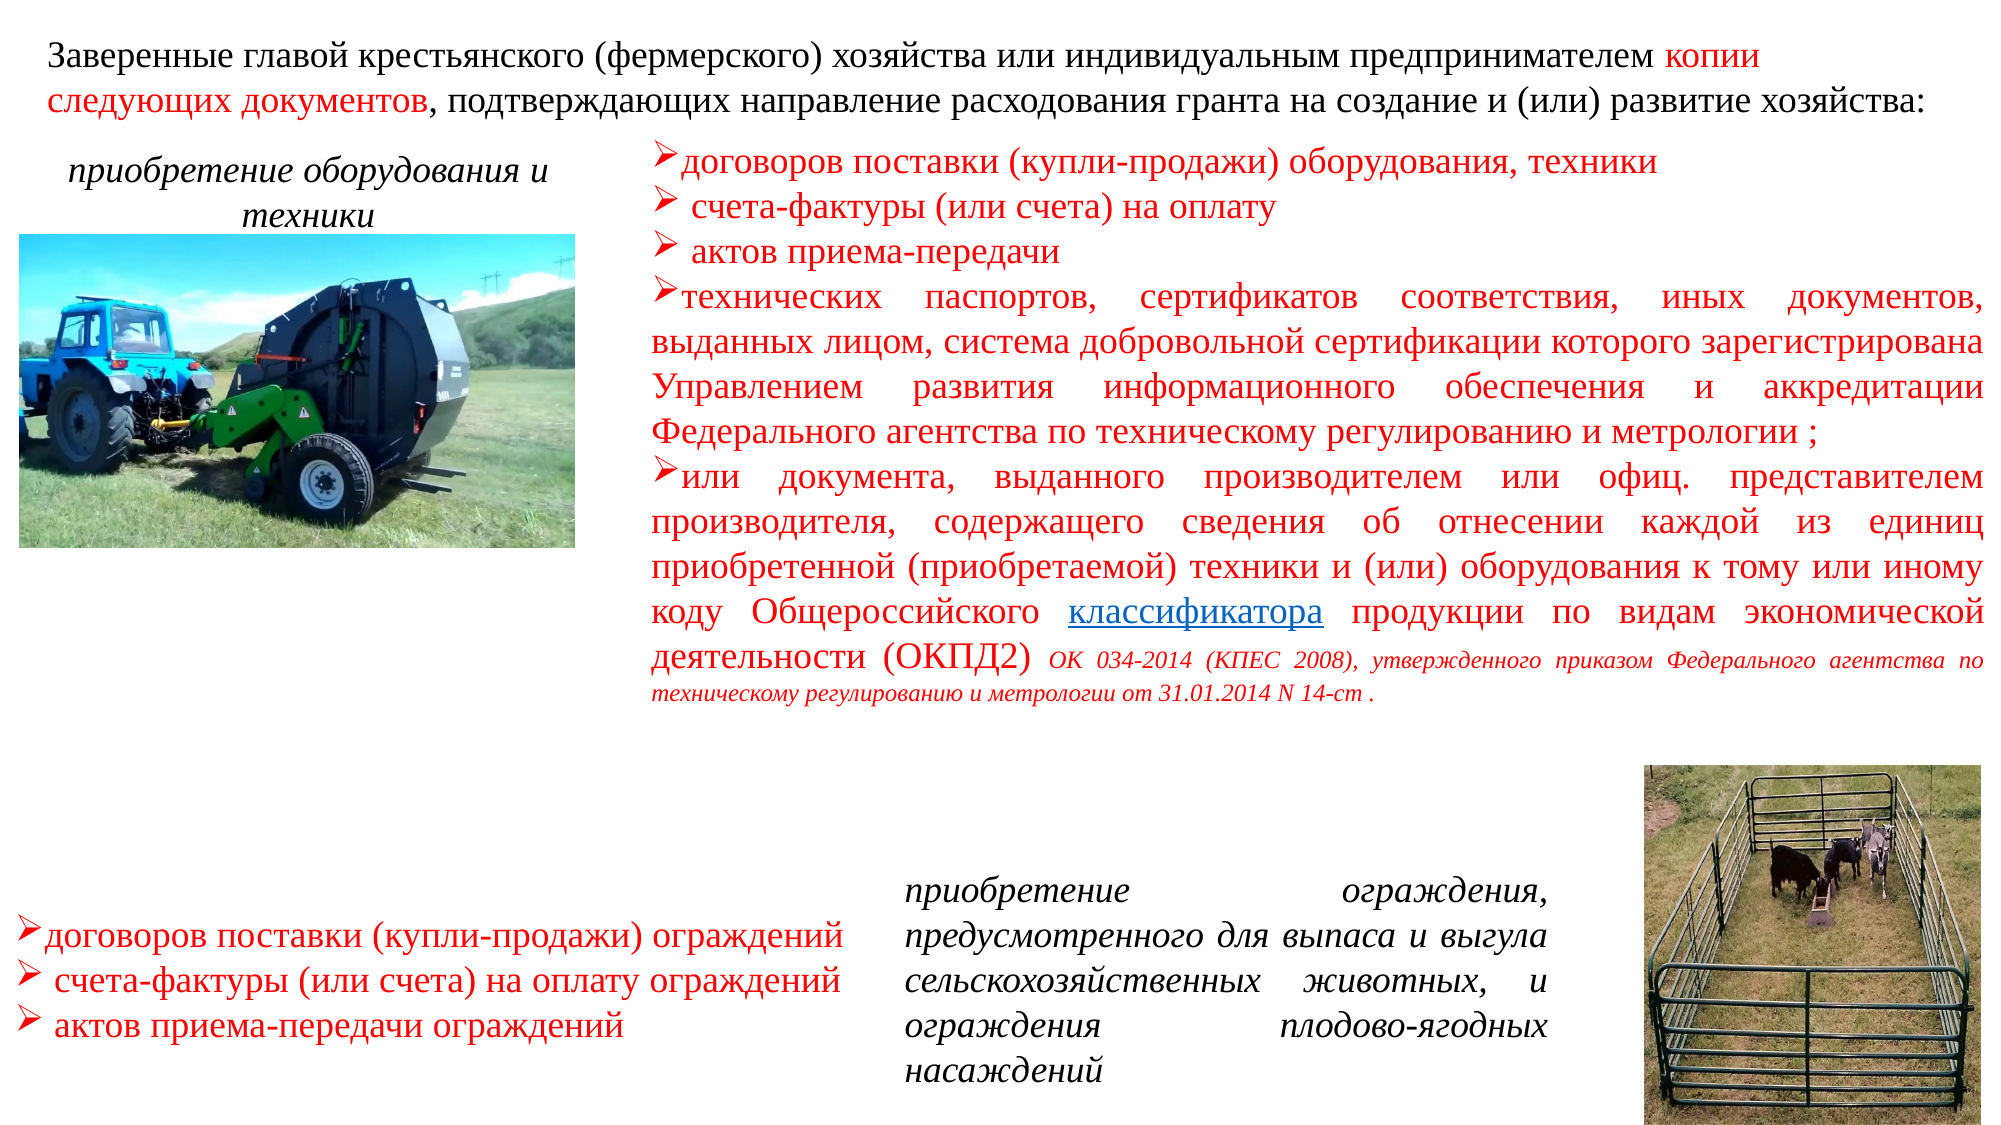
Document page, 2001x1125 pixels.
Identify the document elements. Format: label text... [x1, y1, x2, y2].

picture [1644, 765, 1981, 1125]
text_box приобретение ограждения, предусмотренного для выпаса и выгула сельскохозяйственных животных, и ограждения плодово-ягодных насаждений [889, 858, 1564, 1098]
text_box договоров поставки (купли-продажи) оборудования, техники счета-фактуры (или счета) на оплату актов приема-передачи технических паспортов, сертификатов соответствия, иных документов, выданных лицом, система добровольной сертификации которого зарегистрирована Управлением развития информационного обеспечения и аккредитации Федерального агентства по техническому регулированию и метрологии ; или документа, выданного производителем или офиц. представителем производителя, содержащего сведения об отнесении каждой из единиц приобретенной (приобретаемой) техники и (или) оборудования к тому или иному коду Общероссийского классификатора продукции по видам экономической деятельности (ОКПД2) ОК 034-2014 (КПЕС 2008), утвержденного приказом Федерального агентства по техническому регулированию и метрологии от 31.01.2014 N 14-ст . [636, 128, 2000, 749]
text_box Заверенные главой крестьянского (фермерского) хозяйства или индивидуальным предпринимателем копии следующих документов, подтверждающих направление расходования гранта на создание и (или) развитие хозяйства: [32, 22, 1967, 128]
text_box договоров поставки (купли-продажи) ограждений счета-фактуры (или счета) на оплату ограждений актов приема-передачи ограждений [0, 902, 889, 1053]
text_box приобретение оборудования и техники [31, 137, 586, 243]
picture [19, 234, 575, 548]
